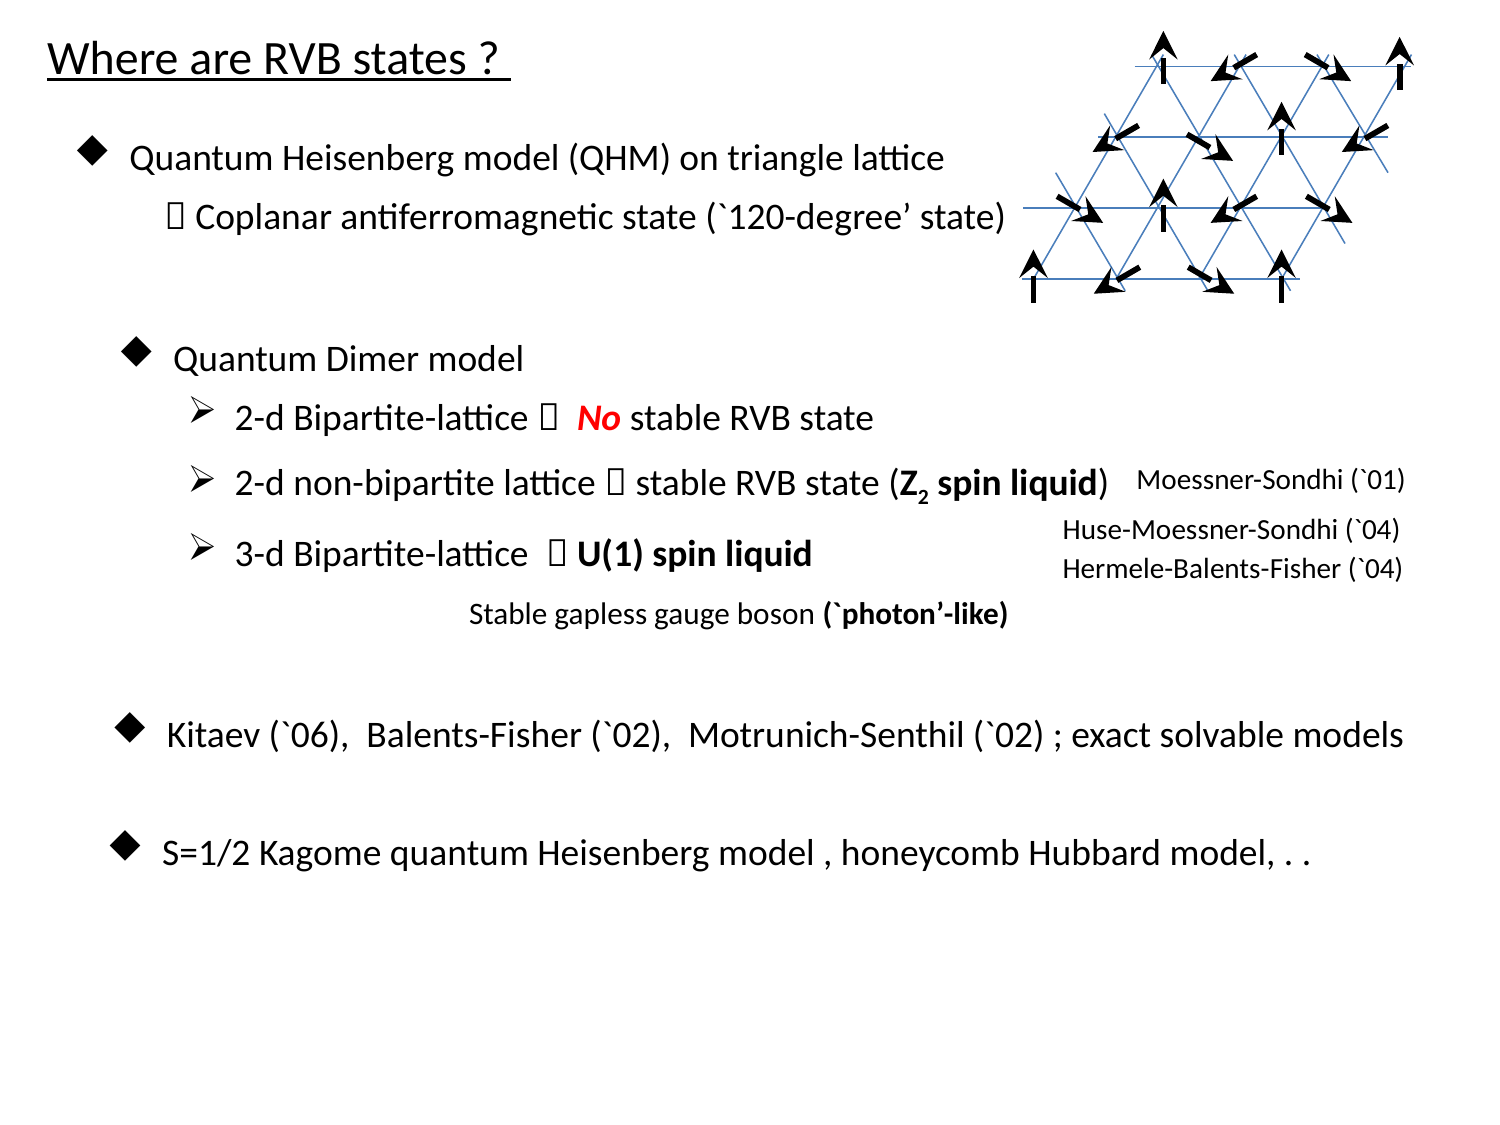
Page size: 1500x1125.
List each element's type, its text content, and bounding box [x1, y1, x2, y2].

text_box Kitaev (`06), Balents-Fisher (`02), Motrunich-Senthil (`02) ; exact solvable models [96, 702, 1421, 763]
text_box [100, 325, 1424, 640]
text_box S=1/2 Kagome quantum Heisenberg model , honeycomb Hubbard model, . . [91, 820, 1371, 881]
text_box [29, 18, 1412, 303]
